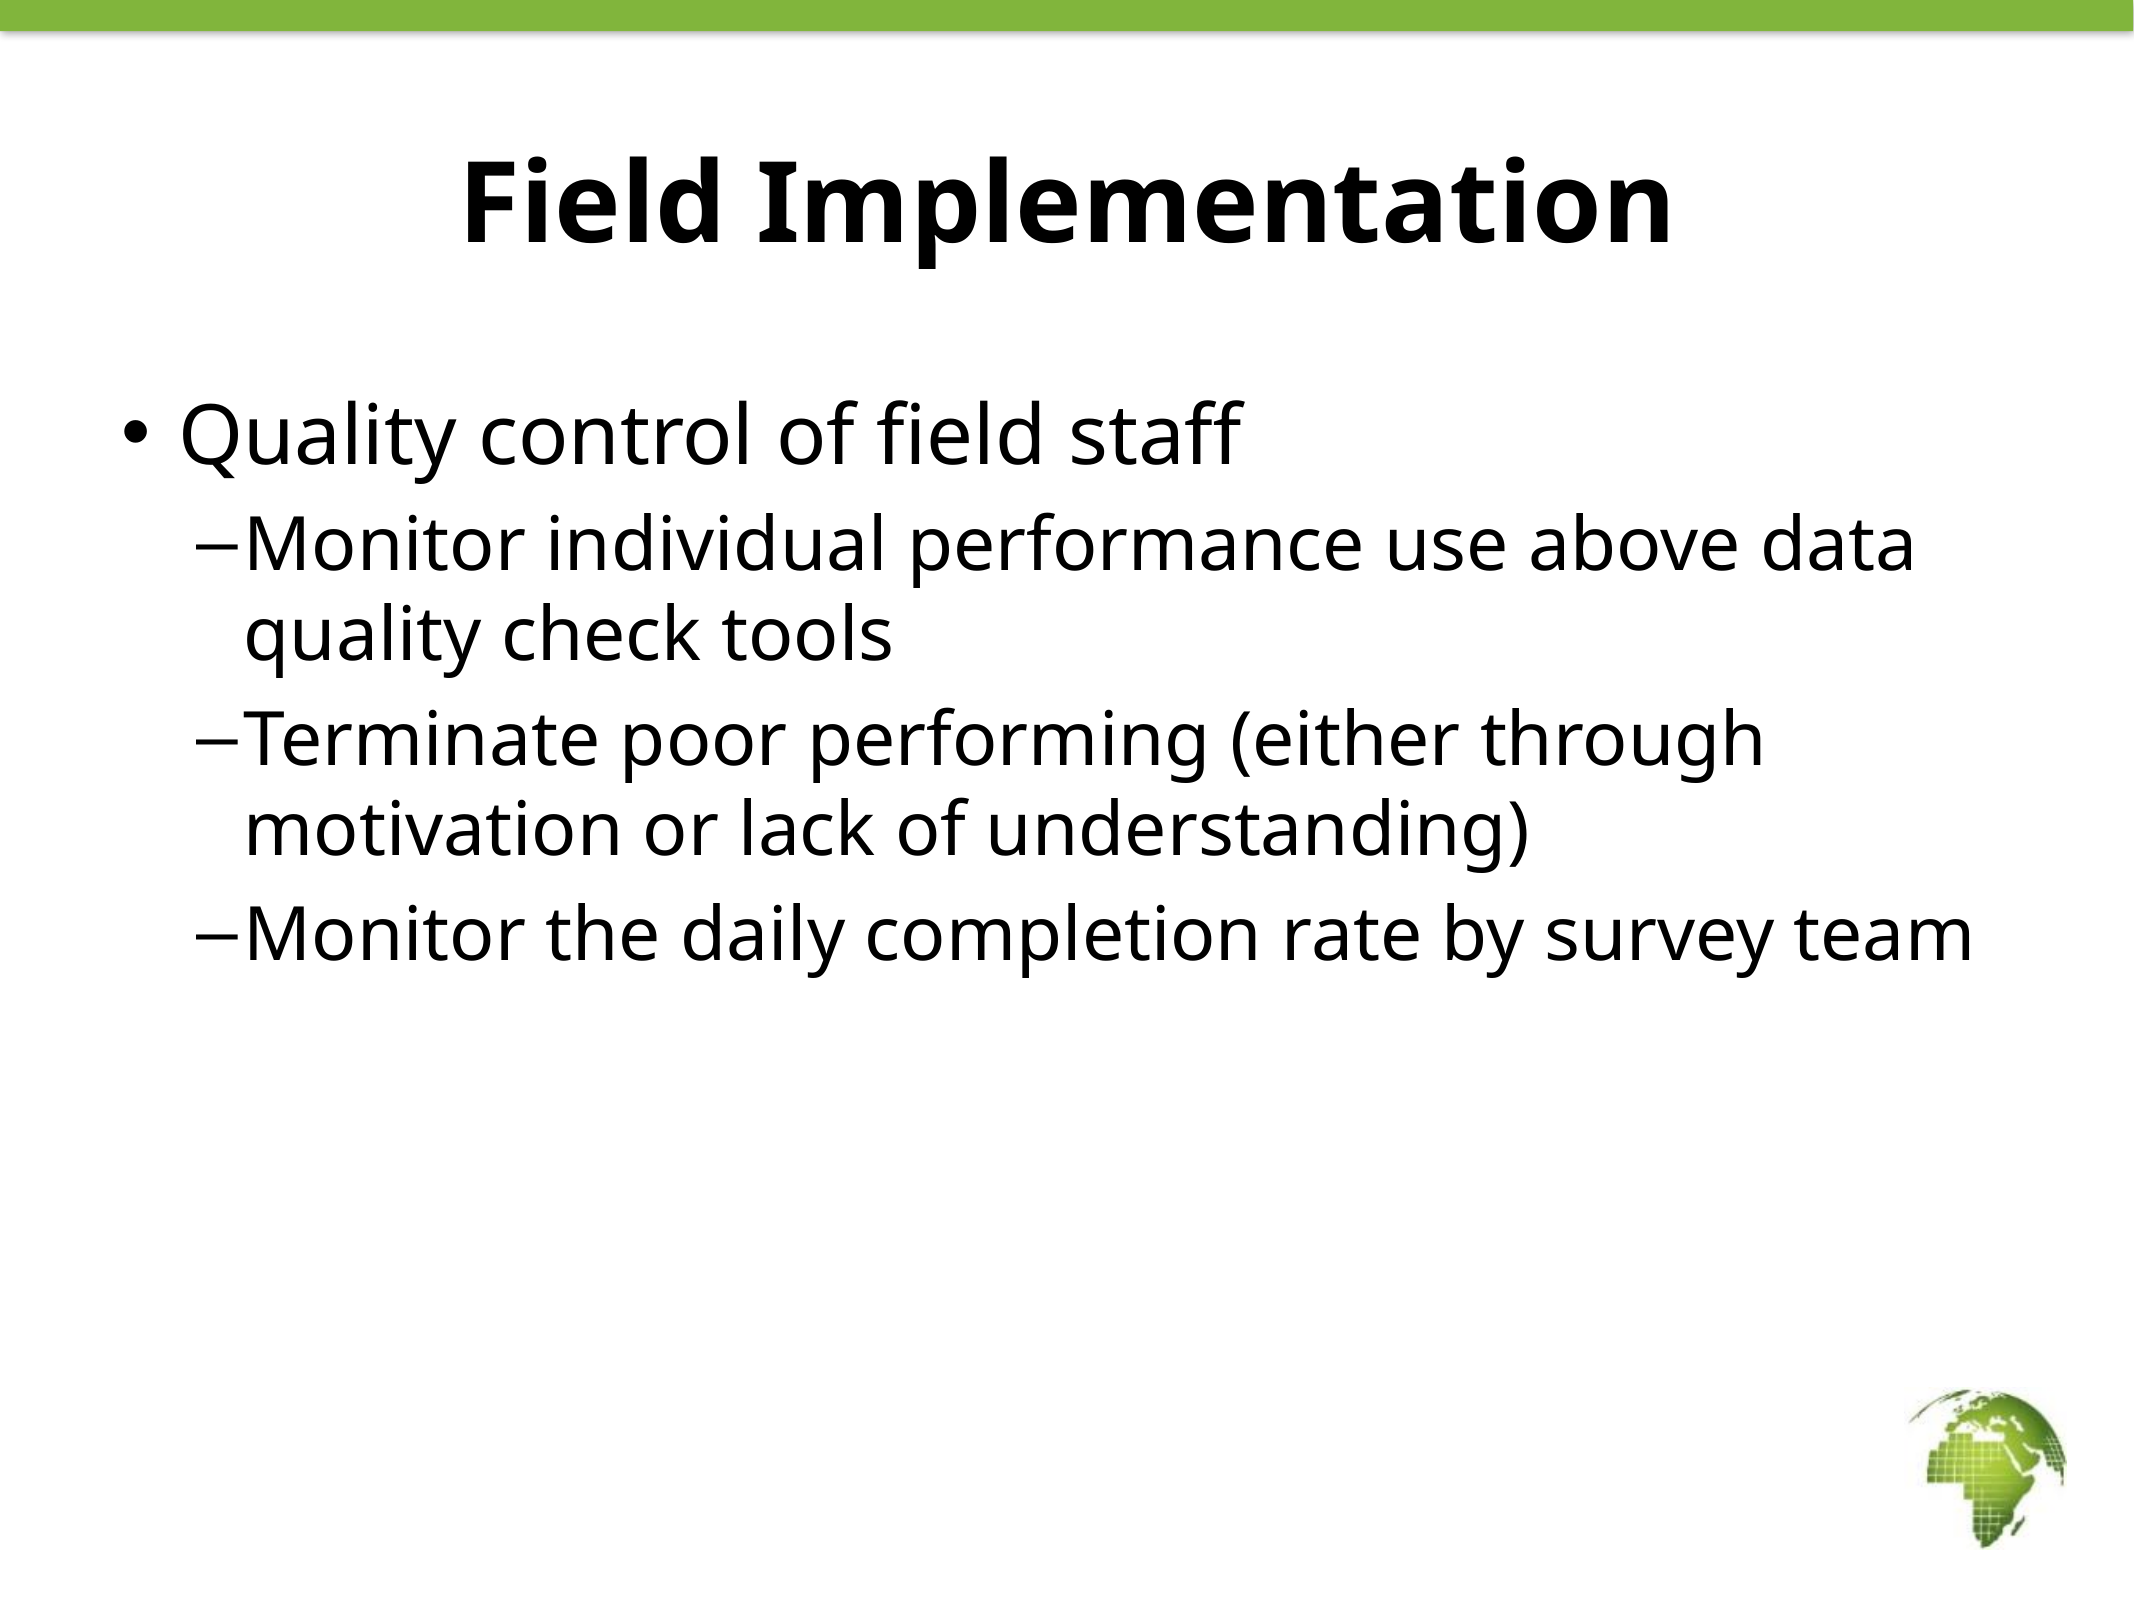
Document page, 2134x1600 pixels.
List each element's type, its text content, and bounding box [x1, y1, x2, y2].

title Field Implementation [106, 64, 2030, 331]
list Quality control of field staff Monitor individual performance use above data quality check tools Terminate poor performing (either through motivation or lack of understanding) Monitor the daily completion rate by survey team [106, 373, 2027, 1500]
picture [1904, 1387, 2067, 1550]
